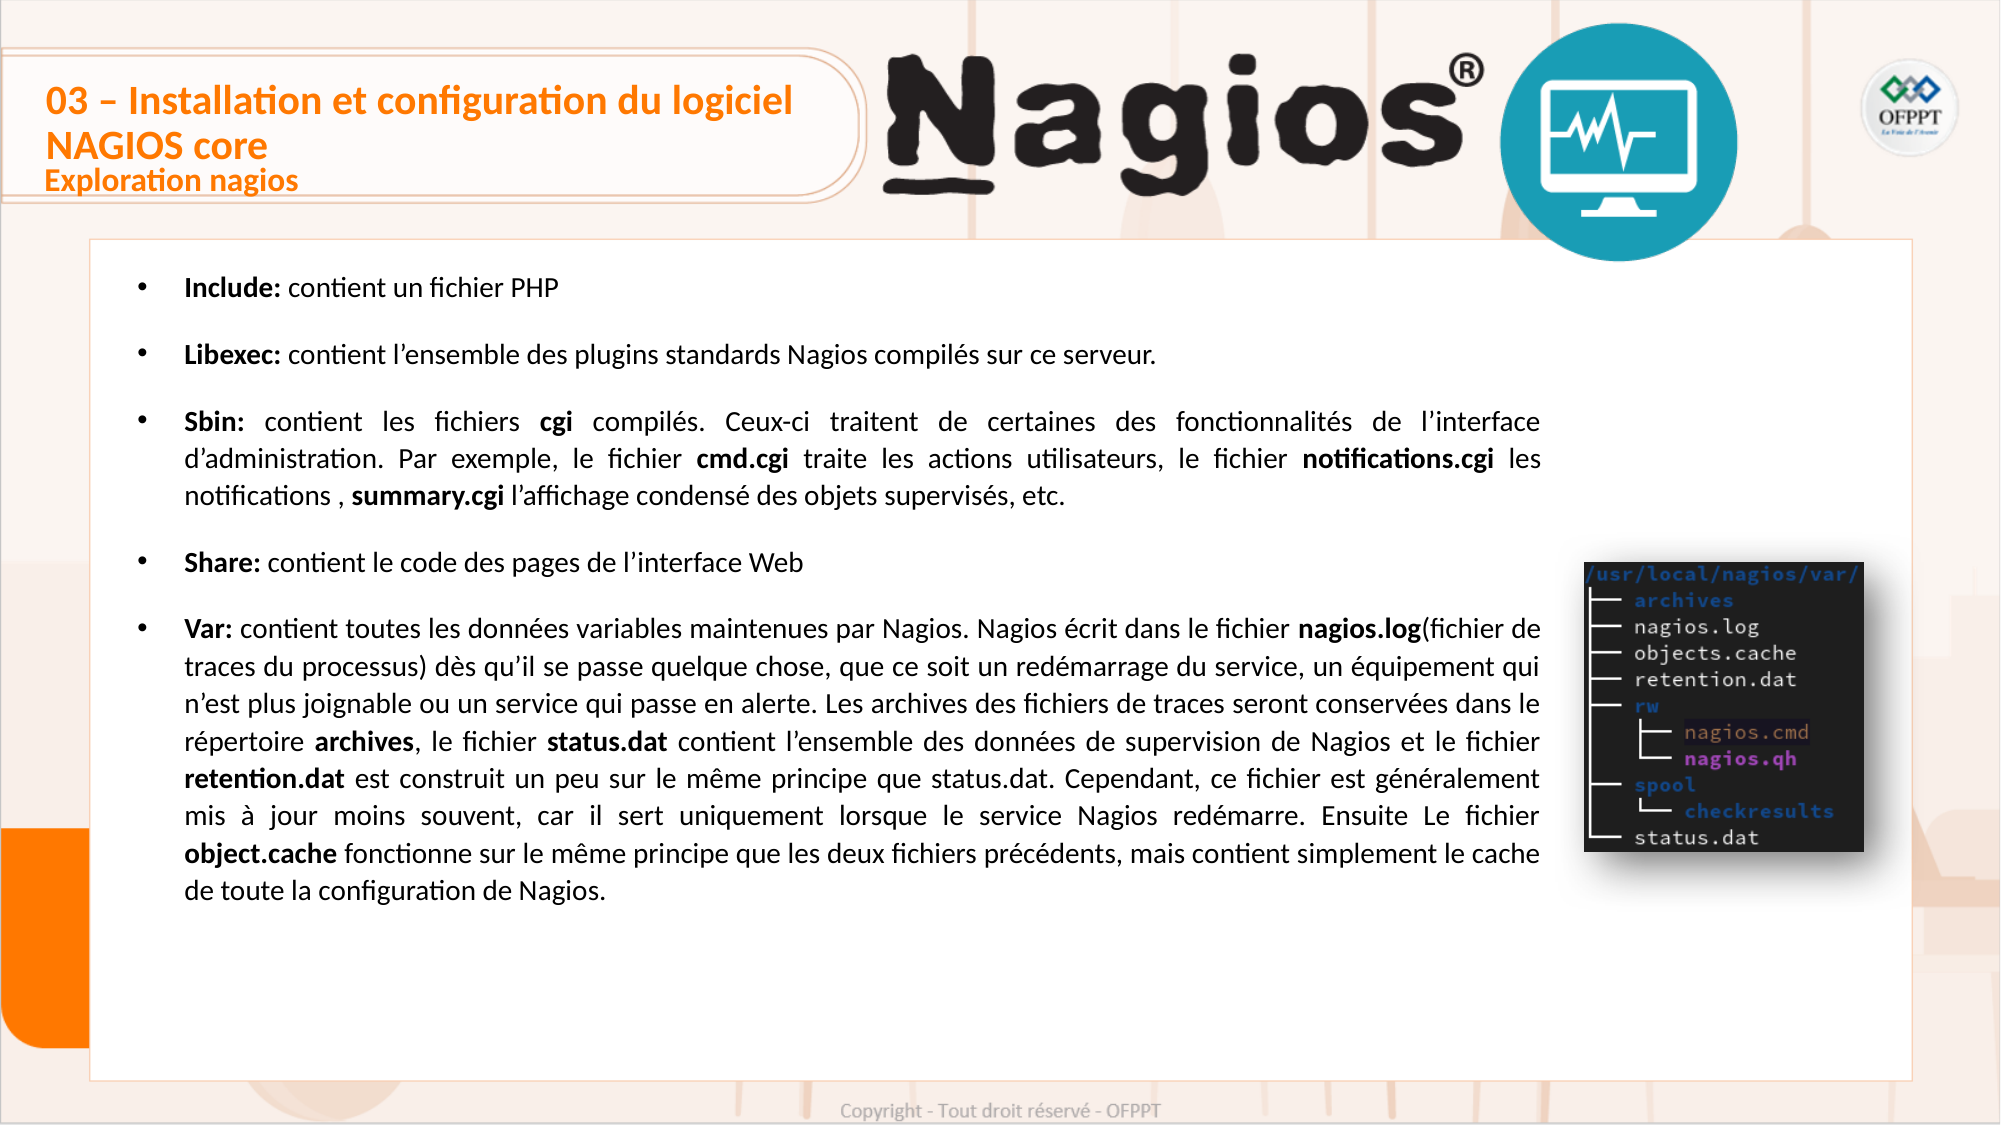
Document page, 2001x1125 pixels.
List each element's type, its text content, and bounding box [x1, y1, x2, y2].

picture [0, 0, 2001, 1125]
text_box Include: contient un fichier PHP Libexec: contient l’ensemble des plugins standards Nagios compilés sur ce serveur. Sbin: contient les fichiers cgi compilés. Ceux-ci traitent de certaines des fonctionnalités de l’interface d’administration. Par exemple, le fichier cmd.cgi traite les actions utilisateurs, le fichier notifications.cgi les notifications , summary.cgi l’affichage condensé des objets supervisés, etc. Share: contient le code des pages de l’interface Web Var: contient toutes les données variables maintenues par Nagios. Nagios écrit dans le fichier nagios.log(fichier de traces du processus) dès qu’il se passe quelque chose, que ce soit un redémarrage du service, un équipement qui n’est plus joignable ou un service qui passe en alerte. Les archives des fichiers de traces seront conservées dans le répertoire archives, le fichier status.dat contient l’ensemble des données de supervision de Nagios et le fichier retention.dat est construit un peu sur le même principe que status.dat. Cependant, ce fichier est généralement mis à jour moins souvent, car il sert uniquement lorsque le service Nagios redémarre. Ensuite Le fichier object.cache fonctionne sur le même principe que les deux fichiers précédents, mais contient simplement le cache de toute la configuration de Nagios. [122, 259, 1556, 1076]
text_box Exploration nagios [29, 154, 861, 228]
text_box 03 – Installation et configuration du logiciel NAGIOS core [31, 89, 881, 158]
